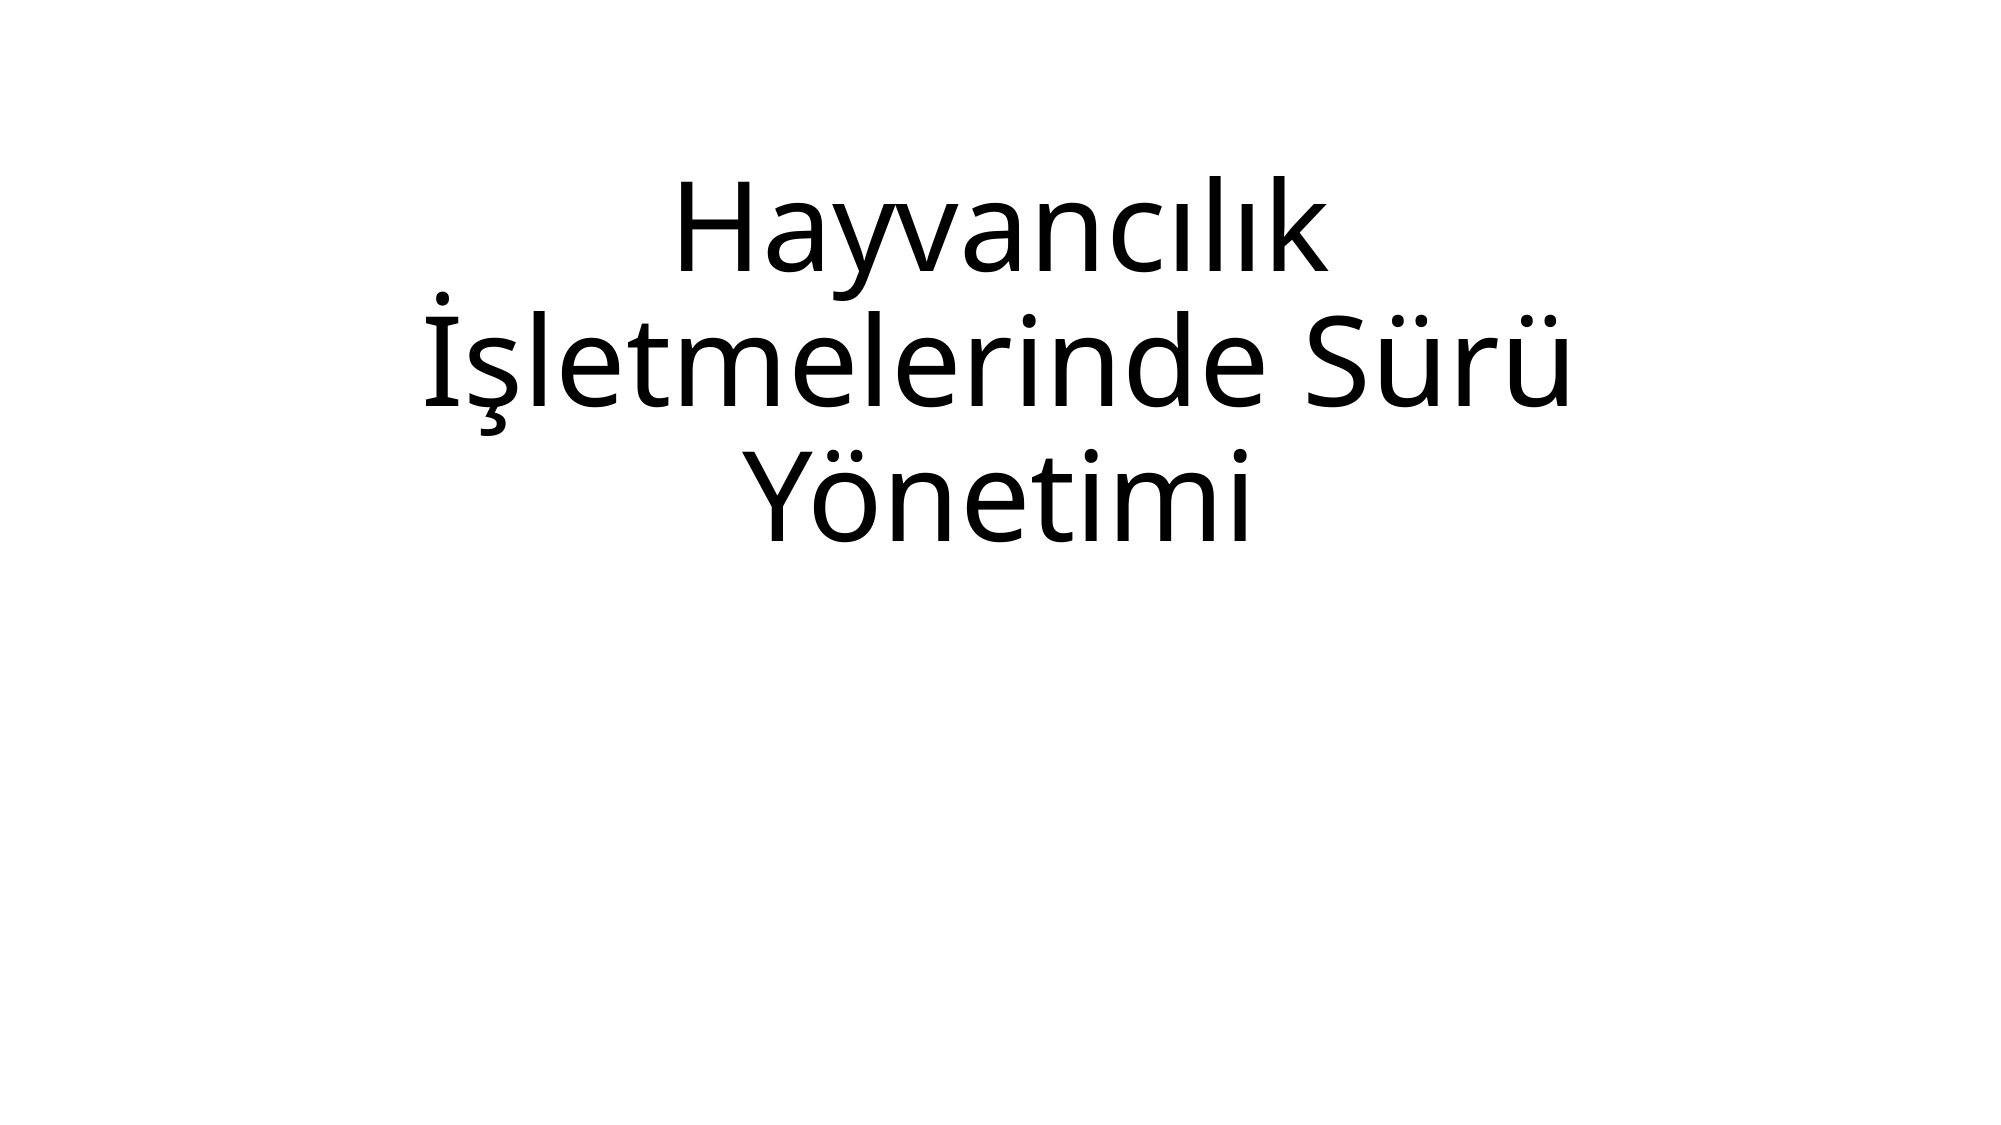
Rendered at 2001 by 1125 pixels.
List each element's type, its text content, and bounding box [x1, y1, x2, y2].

title Hayvancılık İşletmelerinde Sürü Yönetimi [249, 184, 1750, 576]
